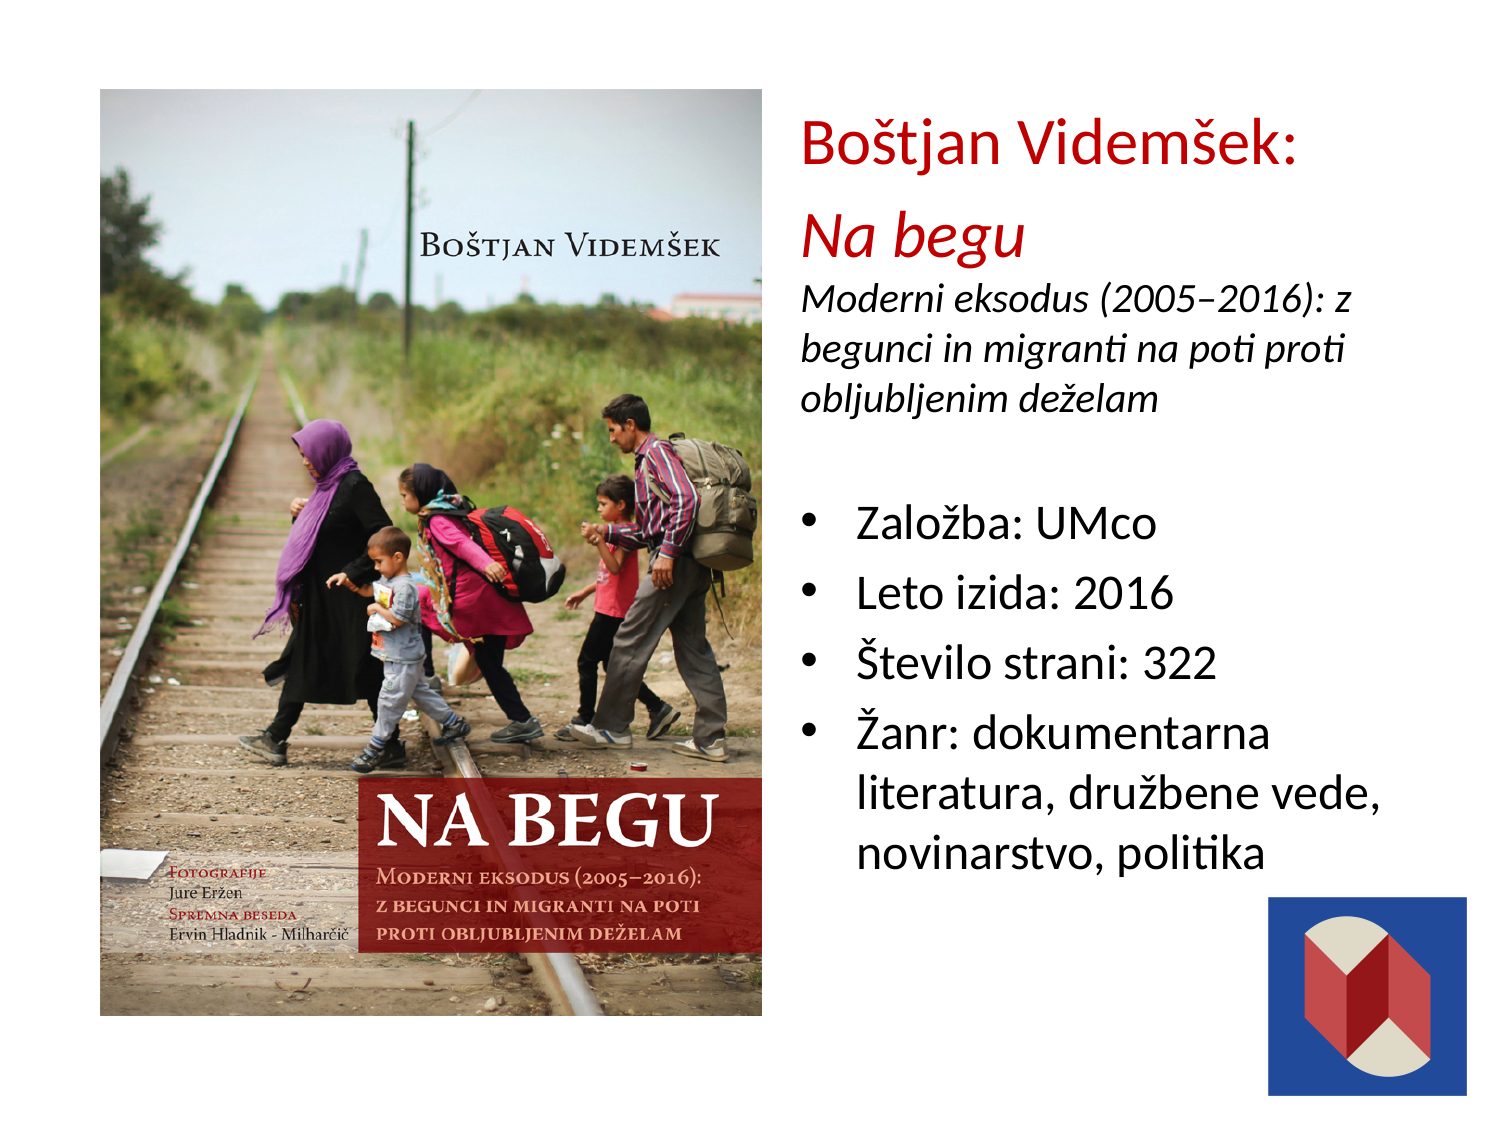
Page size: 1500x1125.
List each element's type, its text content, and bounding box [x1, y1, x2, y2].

picture [100, 89, 762, 1016]
list Boštjan Videmšek: Na begu Moderni eksodus (2005–2016): z begunci in migranti na poti proti obljubljenim deželam Založba: UMco Leto izida: 2016 Število strani: 322 Žanr: dokumentarna literatura, družbene vede, novinarstvo, politika [785, 89, 1420, 1016]
picture [1264, 892, 1471, 1100]
